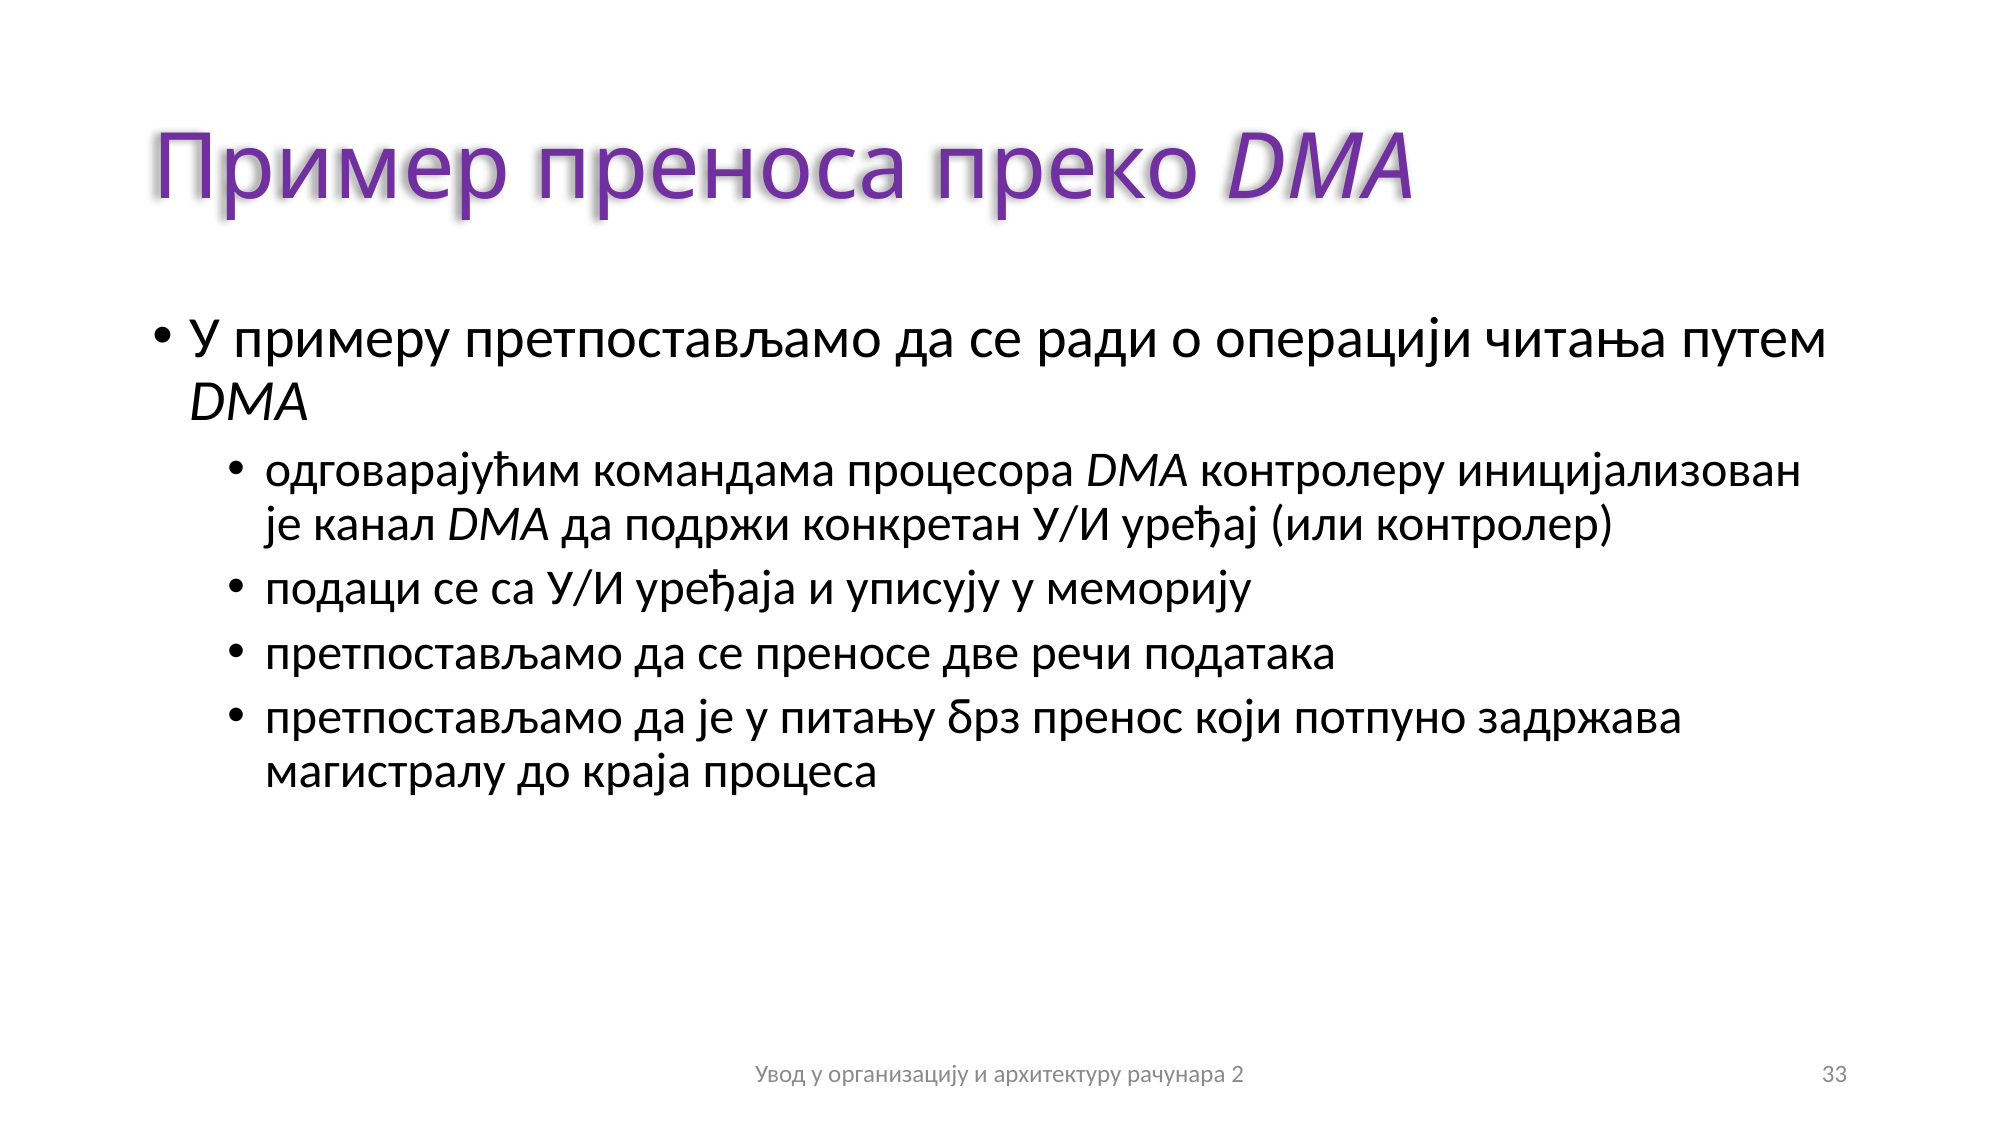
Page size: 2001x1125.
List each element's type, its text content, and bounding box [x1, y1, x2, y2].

slide_number 33 [1412, 1042, 1863, 1103]
title Пример преноса преко DMA [137, 59, 1863, 278]
footer Увод у организацију и архитектуру рачунара 2 [662, 1042, 1338, 1103]
list У примеру претпостављамо да се ради о операцији читања путем DMA одговарајућим командама процесора DMA контролеру иницијализован је канал DMA да подржи конкретан У/И уређај (или контролер) подаци се са У/И уређаја и уписују у меморију претпостављамо да се преносе две речи података претпостављамо да је у питању брз пренос који потпуно задржава магистралу до краја процеса [137, 299, 1863, 1014]
